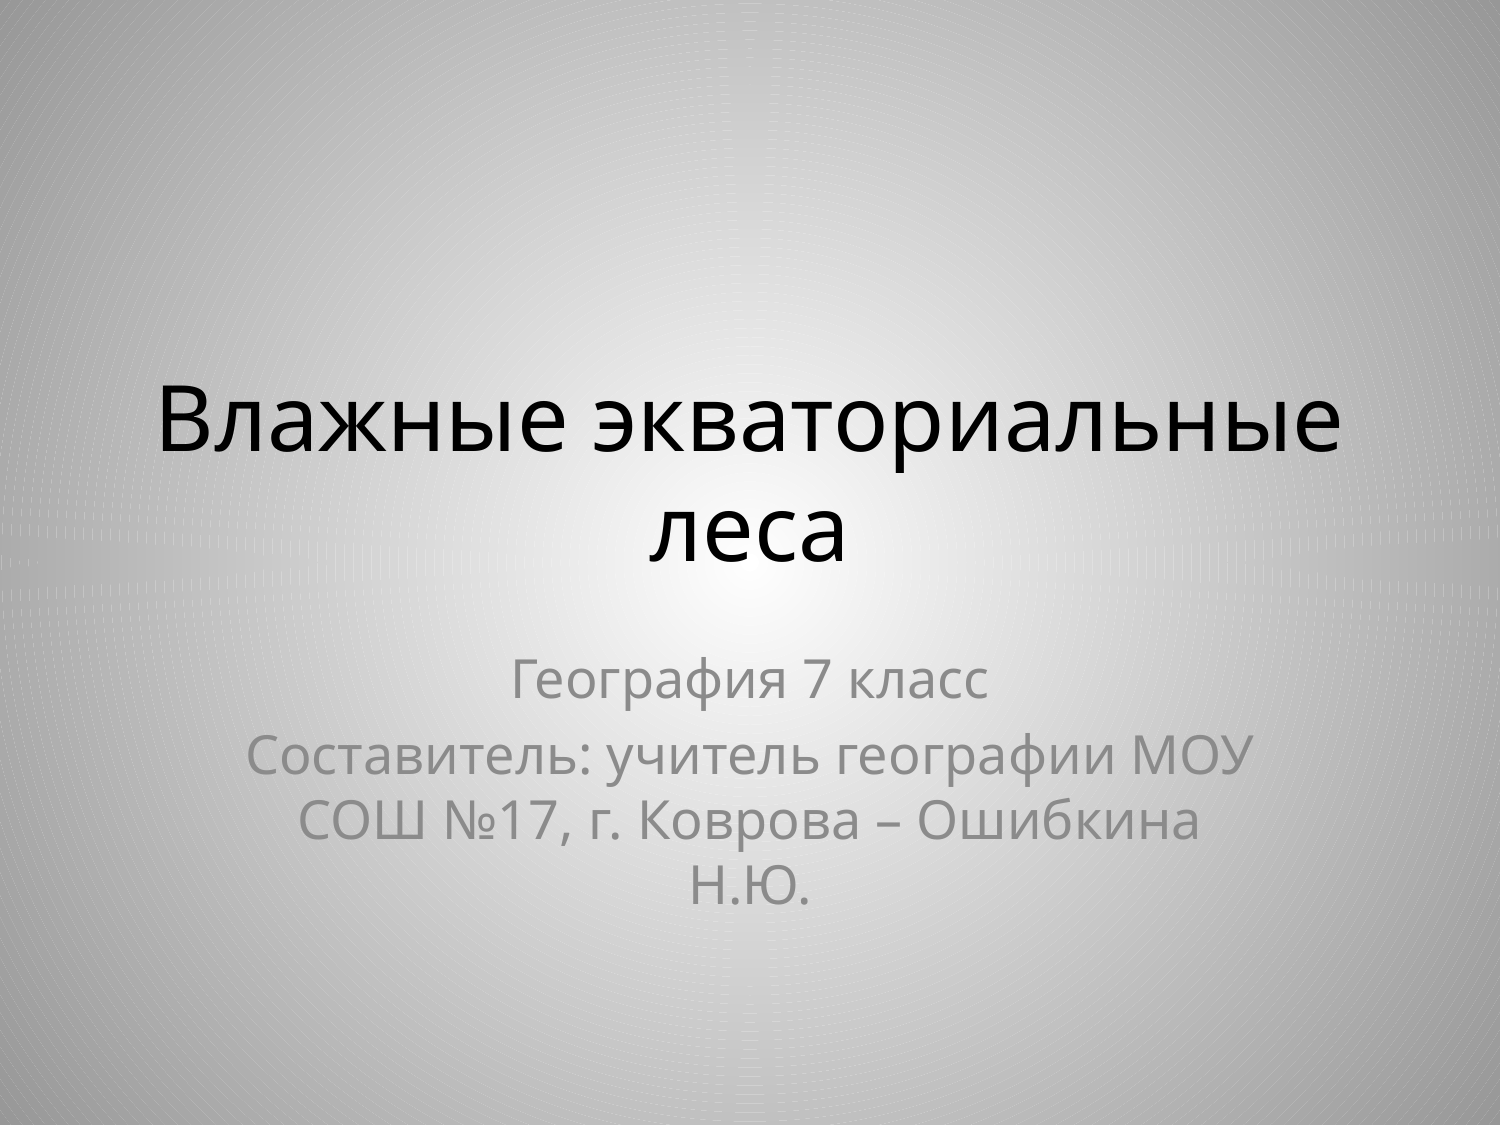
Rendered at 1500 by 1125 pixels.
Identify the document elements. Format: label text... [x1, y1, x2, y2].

subtitle География 7 класс Составитель: учитель географии МОУ СОШ №17, г. Коврова – Ошибкина Н.Ю. [225, 637, 1275, 925]
title Влажные экваториальные леса [112, 349, 1388, 591]
